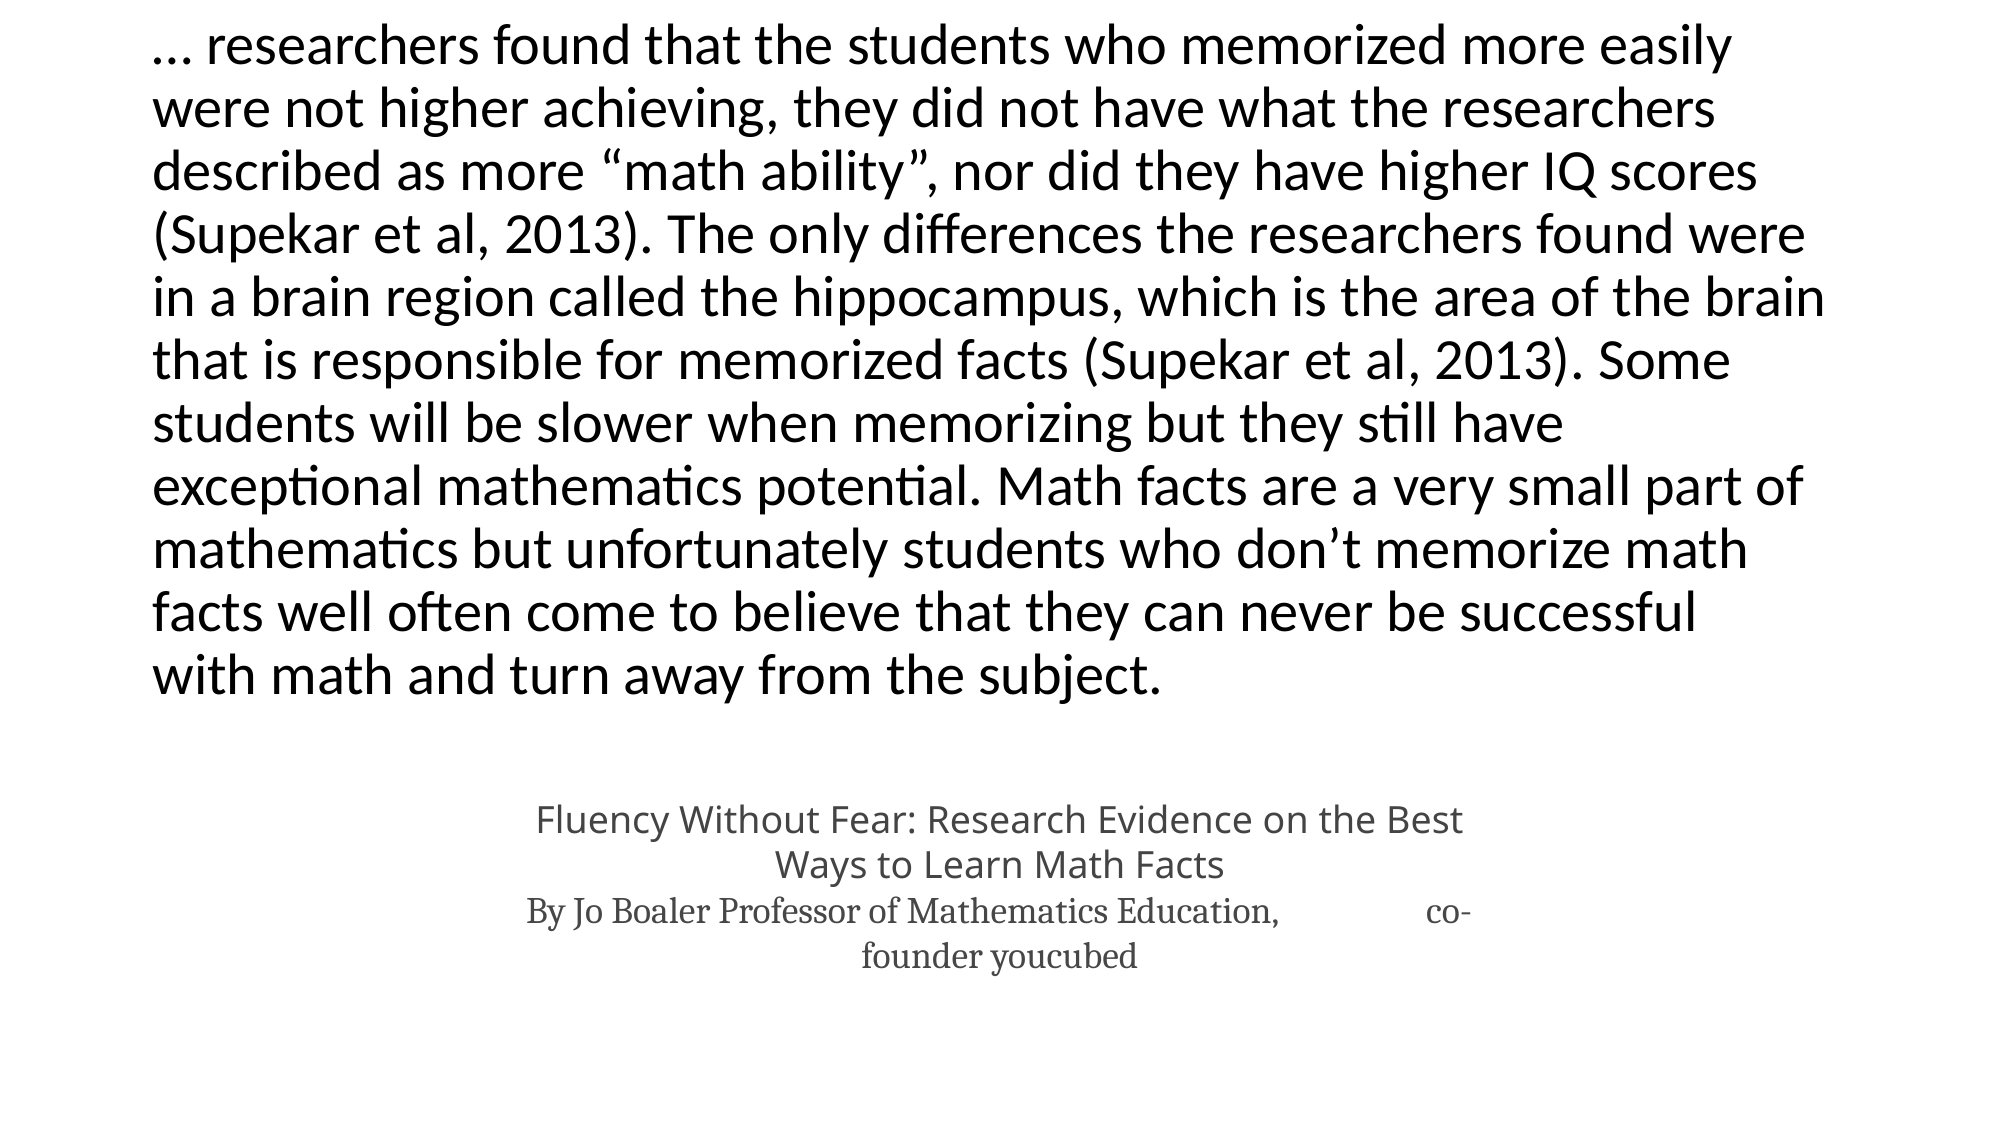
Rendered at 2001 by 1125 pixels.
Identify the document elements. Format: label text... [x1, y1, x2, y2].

list … researchers found that the students who memorized more easily were not higher achieving, they did not have what the researchers described as more “math ability”, nor did they have higher IQ scores (Supekar et al, 2013). The only differences the researchers found were in a brain region called the hippocampus, which is the area of the brain that is responsible for memorized facts (Supekar et al, 2013). Some students will be slower when memorizing but they still have exceptional mathematics potential. Math facts are a very small part of mathematics but unfortunately students who don’t memorize math facts well often come to believe that they can never be successful with math and turn away from the subject. [137, 6, 1863, 1046]
text_box Fluency Without Fear: Research Evidence on the Best Ways to Learn Math Facts By Jo Boaler Professor of Mathematics Education, co-founder youcubed [500, 788, 1500, 986]
